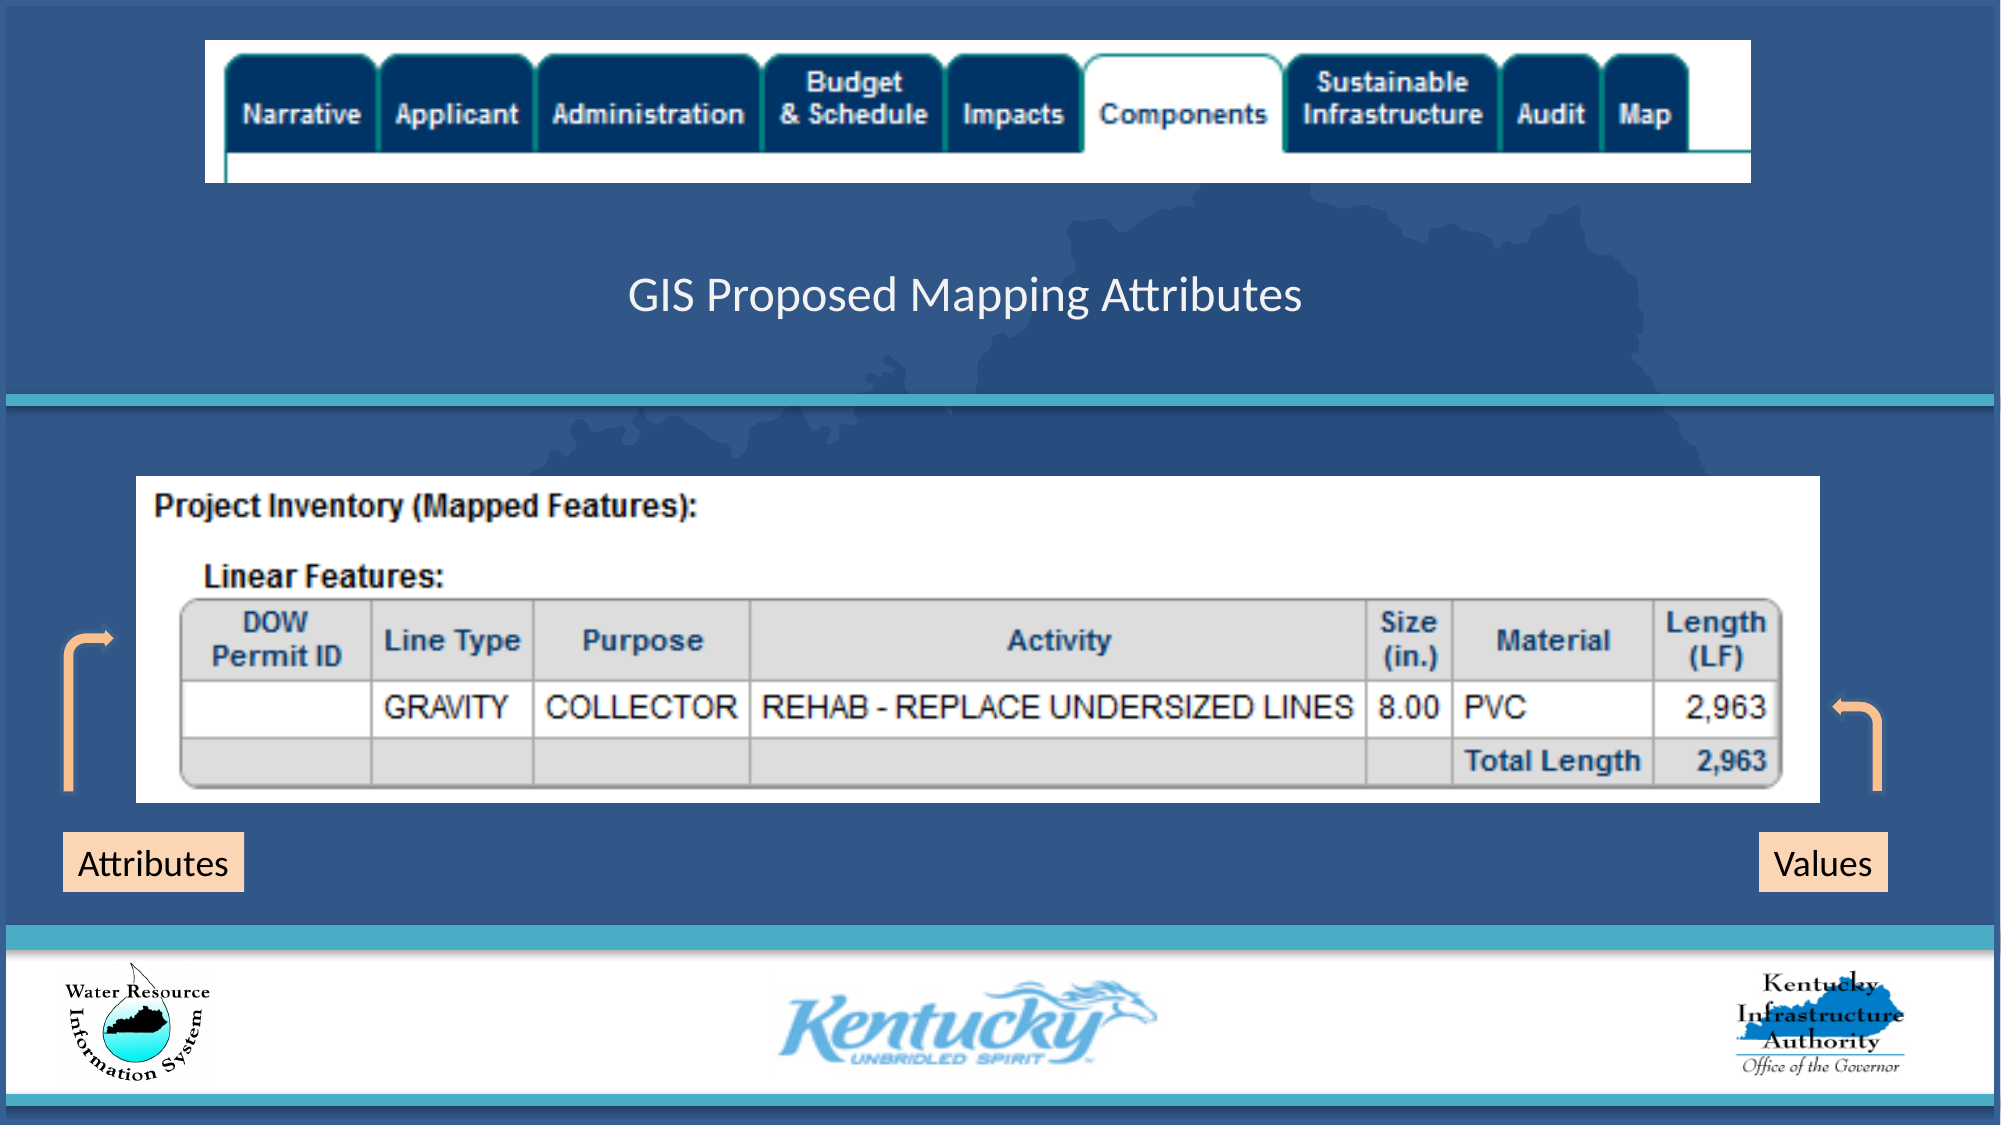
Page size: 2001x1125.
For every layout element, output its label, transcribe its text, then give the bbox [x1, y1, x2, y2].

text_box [136, 475, 1821, 803]
text_box Values [1759, 832, 1888, 892]
text_box Attributes [63, 832, 245, 892]
picture [62, 962, 213, 1084]
picture [1728, 969, 1913, 1077]
picture [205, 39, 1752, 183]
text_box GIS Proposed Mapping Attributes [613, 254, 1318, 329]
text_box [1828, 690, 1887, 796]
picture [774, 972, 1163, 1074]
text_box [59, 622, 119, 796]
